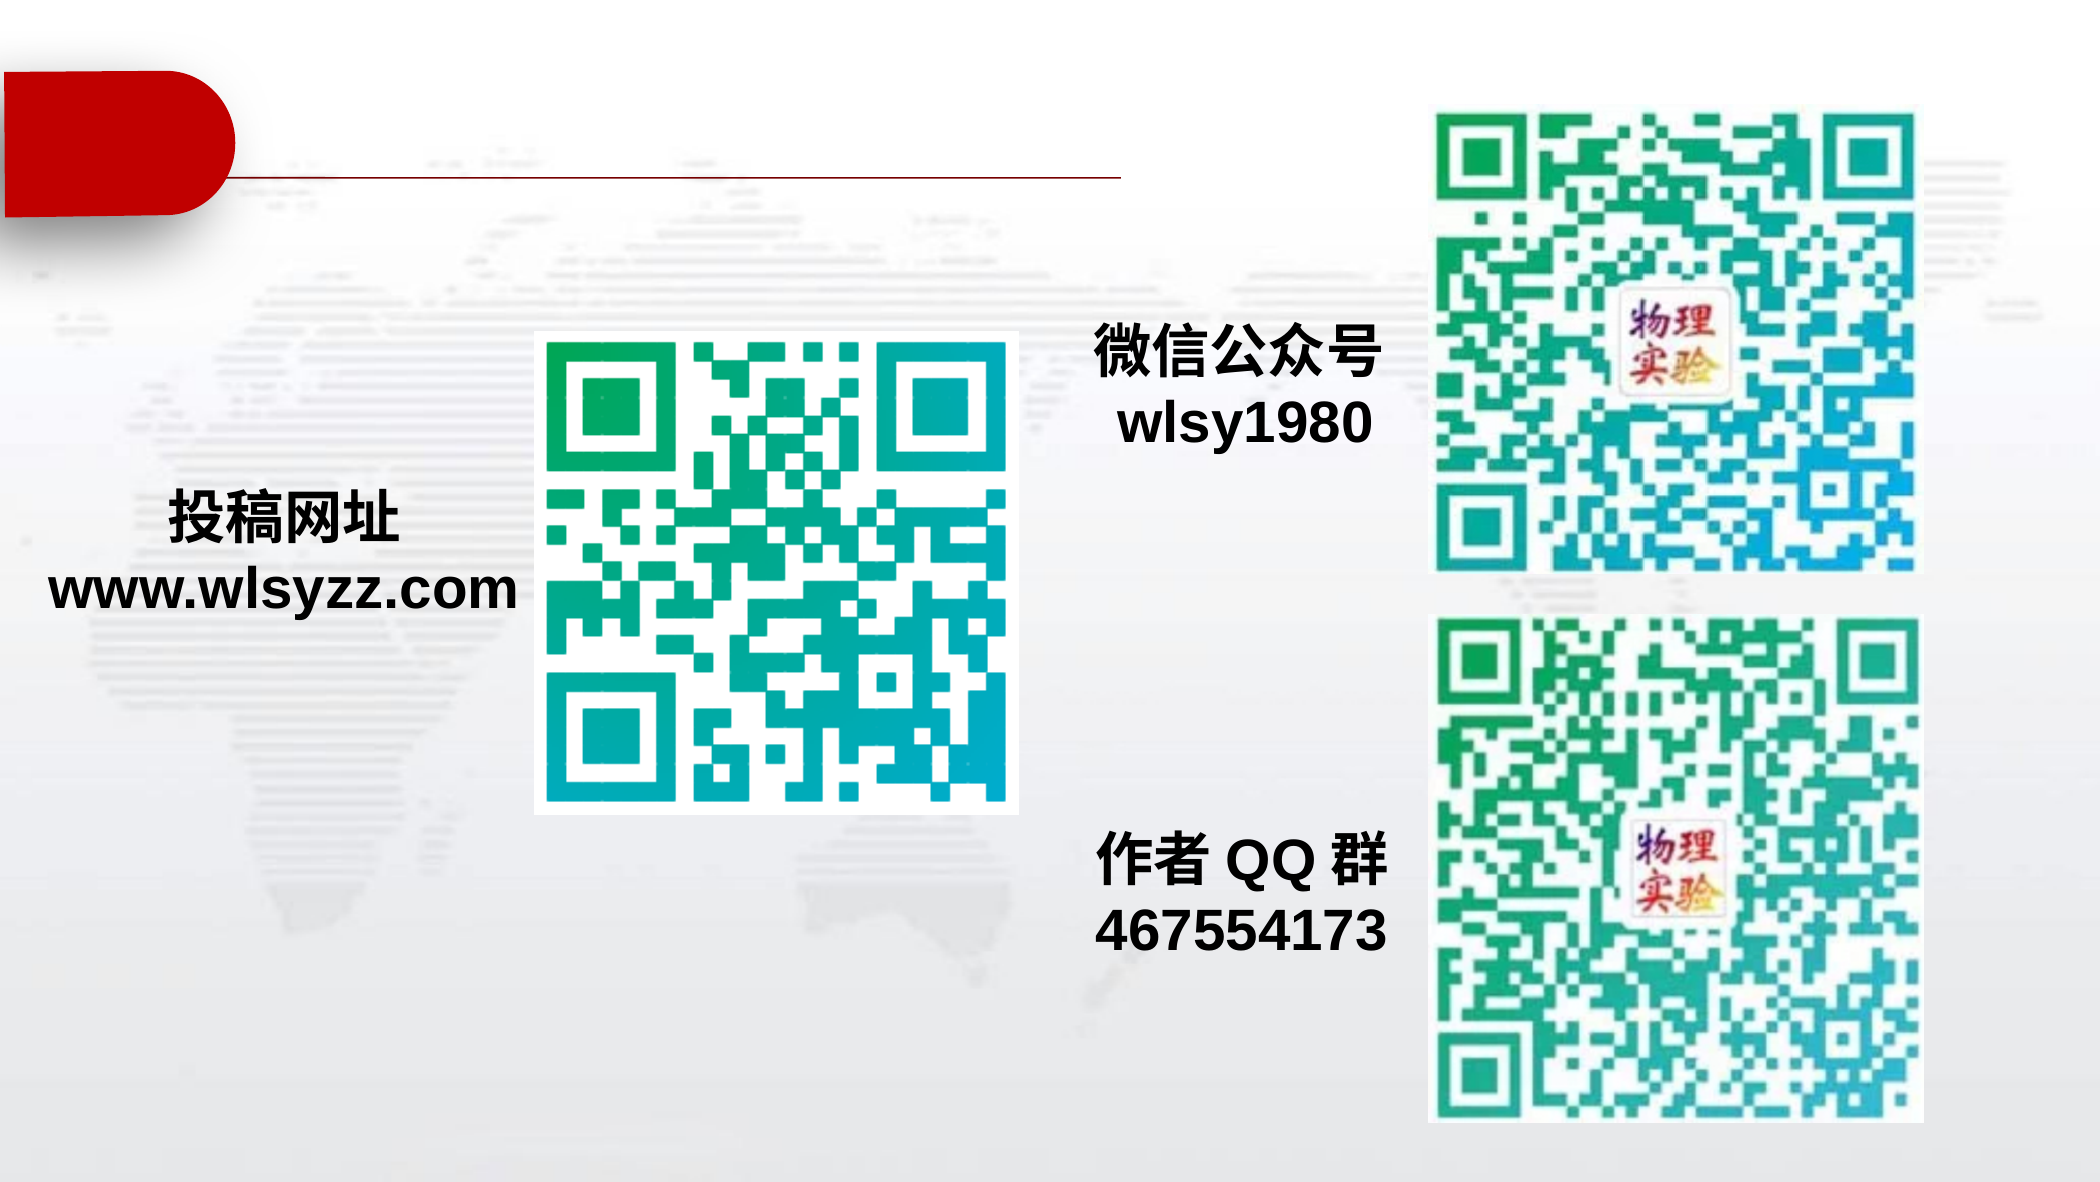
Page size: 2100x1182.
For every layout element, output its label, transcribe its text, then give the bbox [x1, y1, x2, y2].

picture [0, 0, 2100, 1182]
text_box 作者QQ群 467554173 [1042, 815, 1422, 970]
text_box 微信公众号wlsy1980 [1046, 307, 1422, 462]
text_box 投稿网址 www.wlsyzz.com [0, 472, 528, 628]
